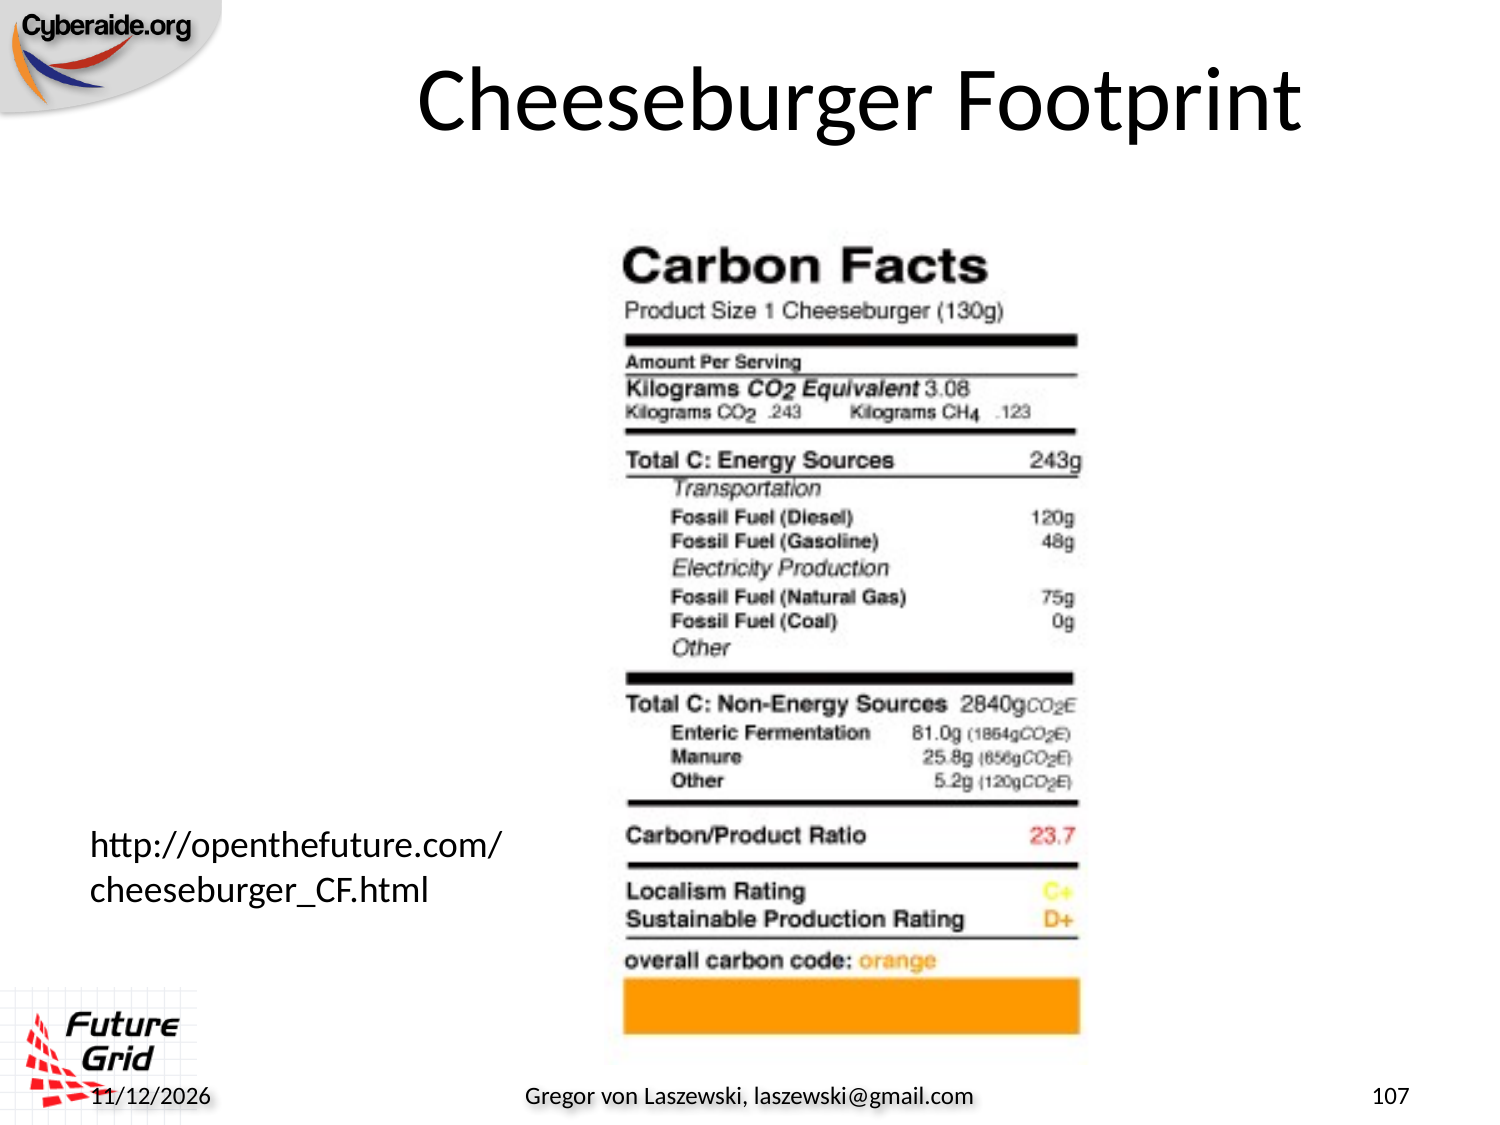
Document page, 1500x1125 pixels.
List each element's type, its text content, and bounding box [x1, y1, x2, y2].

text_box http://openthefuture.com/cheeseburger_CF.html [74, 812, 182, 918]
title Cheeseburger Footprint [221, 0, 1500, 188]
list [187, 212, 1500, 1066]
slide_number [75, 1065, 422, 1125]
slide_number 107 [1074, 1074, 1425, 1125]
picture [12, 0, 200, 150]
footer Gregor von Laszewski, laszewski@gmail.com [425, 1074, 1074, 1125]
picture [0, 987, 187, 1125]
